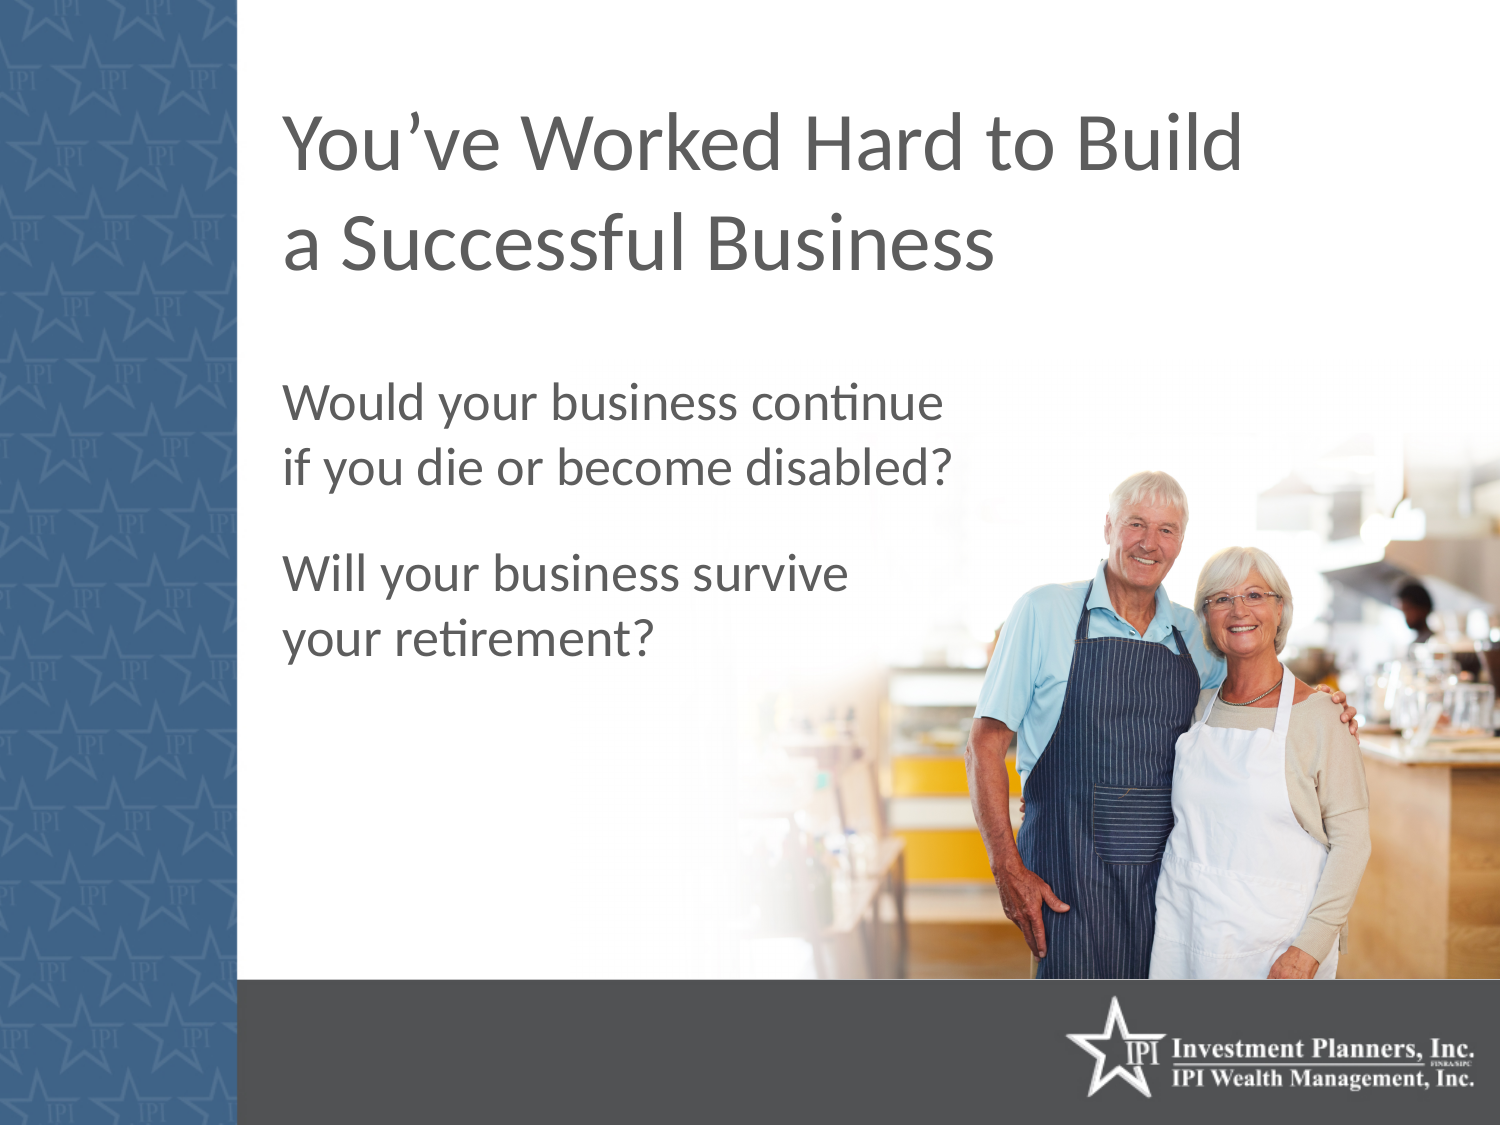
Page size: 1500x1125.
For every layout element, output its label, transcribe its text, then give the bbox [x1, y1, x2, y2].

title You’ve Worked Hard to Build a Successful Business [267, 87, 1285, 288]
text_box Would your business continue if you die or become disabled? Will your business survive your retirement? [267, 359, 567, 675]
picture [0, 0, 1500, 1125]
